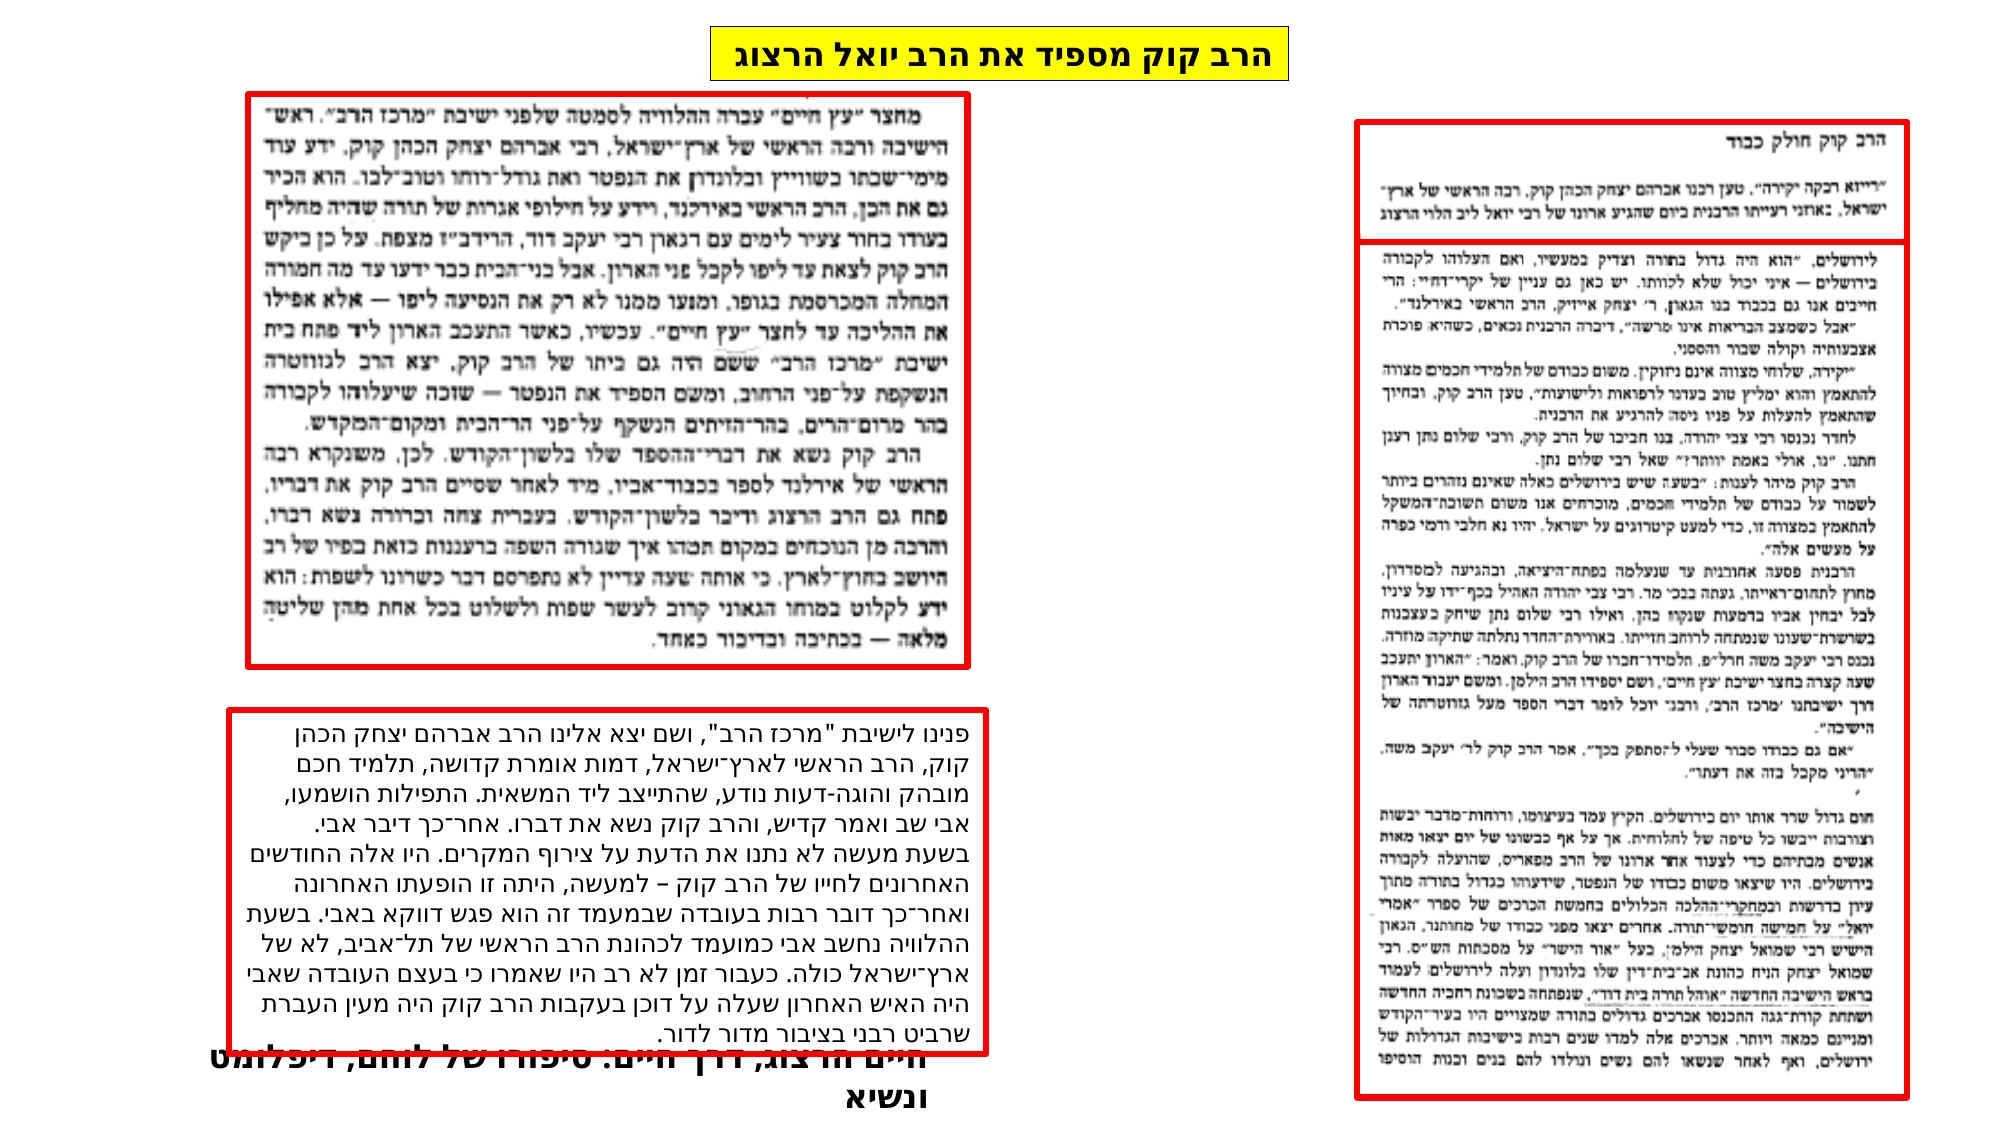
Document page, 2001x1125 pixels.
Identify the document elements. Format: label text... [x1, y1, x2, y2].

text_box פנינו לישיבת "מרכז הרב", ושם יצא אלינו הרב אברהם יצחק הכהן קוק, הרב הראשי לארץ־ישראל, דמות אומרת קדושה, תלמיד חכם מובהק והוגה-דעות נודע, שהתייצב ליד המשאית. התפילות הושמעו, אבי שב ואמר קדיש, והרב קוק נשא את דברו. אחר־כך דיבר אבי. בשעת מעשה לא נתנו את הדעת על צירוף המקרים. היו אלה החודשים האחרונים לחייו של הרב קוק – למעשה, היתה זו הופעתו האחרונה ואחר־כך דובר רבות בעובדה שבמעמד זה הוא פגש דווקא באבי. בשעת ההלוויה נחשב אבי כמועמד לכהונת הרב הראשי של תל־אביב, לא של ארץ־ישראל כולה. כעבור זמן לא רב היו שאמרו כי בעצם העובדה שאבי היה האיש האחרון שעלה על דוכן בעקבות הרב קוק היה מעין העברת שרביט רבני בציבור מדור לדור. [229, 710, 987, 1055]
picture [251, 23, 964, 738]
picture [1204, 0, 2000, 1094]
text_box הרב קוק מספיד את הרב יואל הרצוג [891, 26, 1289, 81]
text_box חיים הרצוג, דרך חיים: סיפורו של לוחם, דיפלומט ונשיא [172, 1028, 944, 1123]
